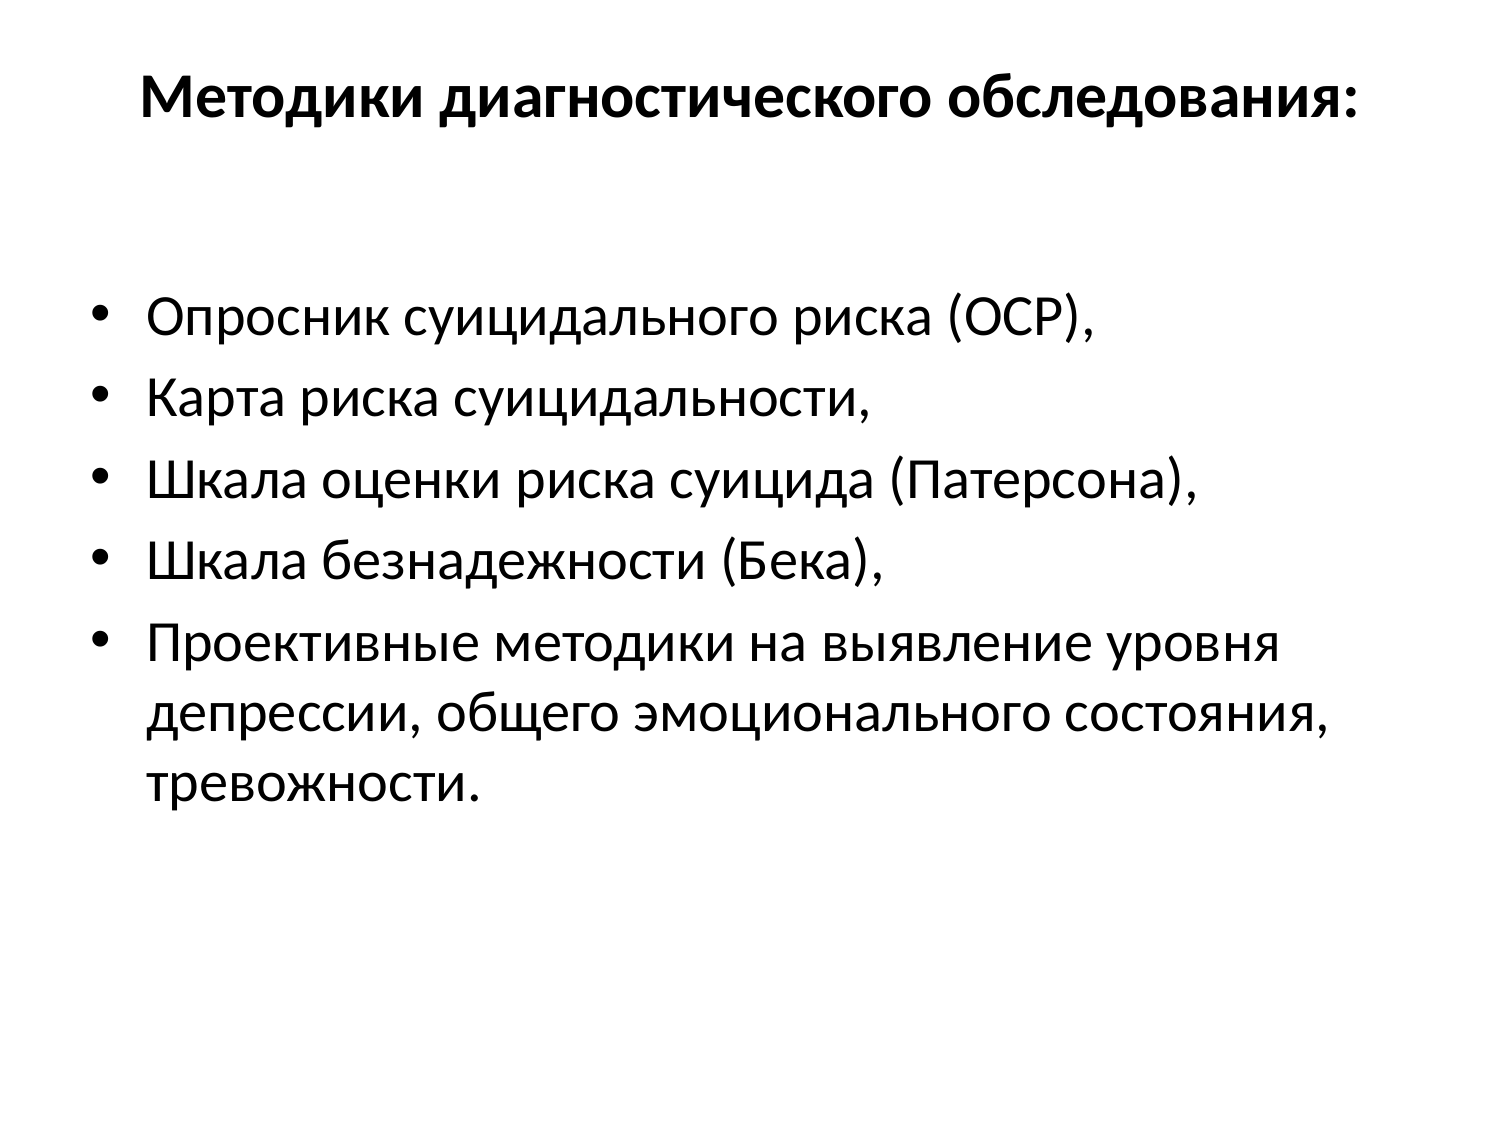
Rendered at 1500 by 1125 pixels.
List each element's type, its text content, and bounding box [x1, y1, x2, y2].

title Методики диагностического обследования: [75, 45, 1425, 233]
list Опросник суицидального риска (ОСР), Карта риска суицидальности, Шкала оценки риска суицида (Патерсона), Шкала безнадежности (Бека), Проективные методики на выявление уровня депрессии, общего эмоционального состояния, тревожности. [75, 269, 1425, 821]
